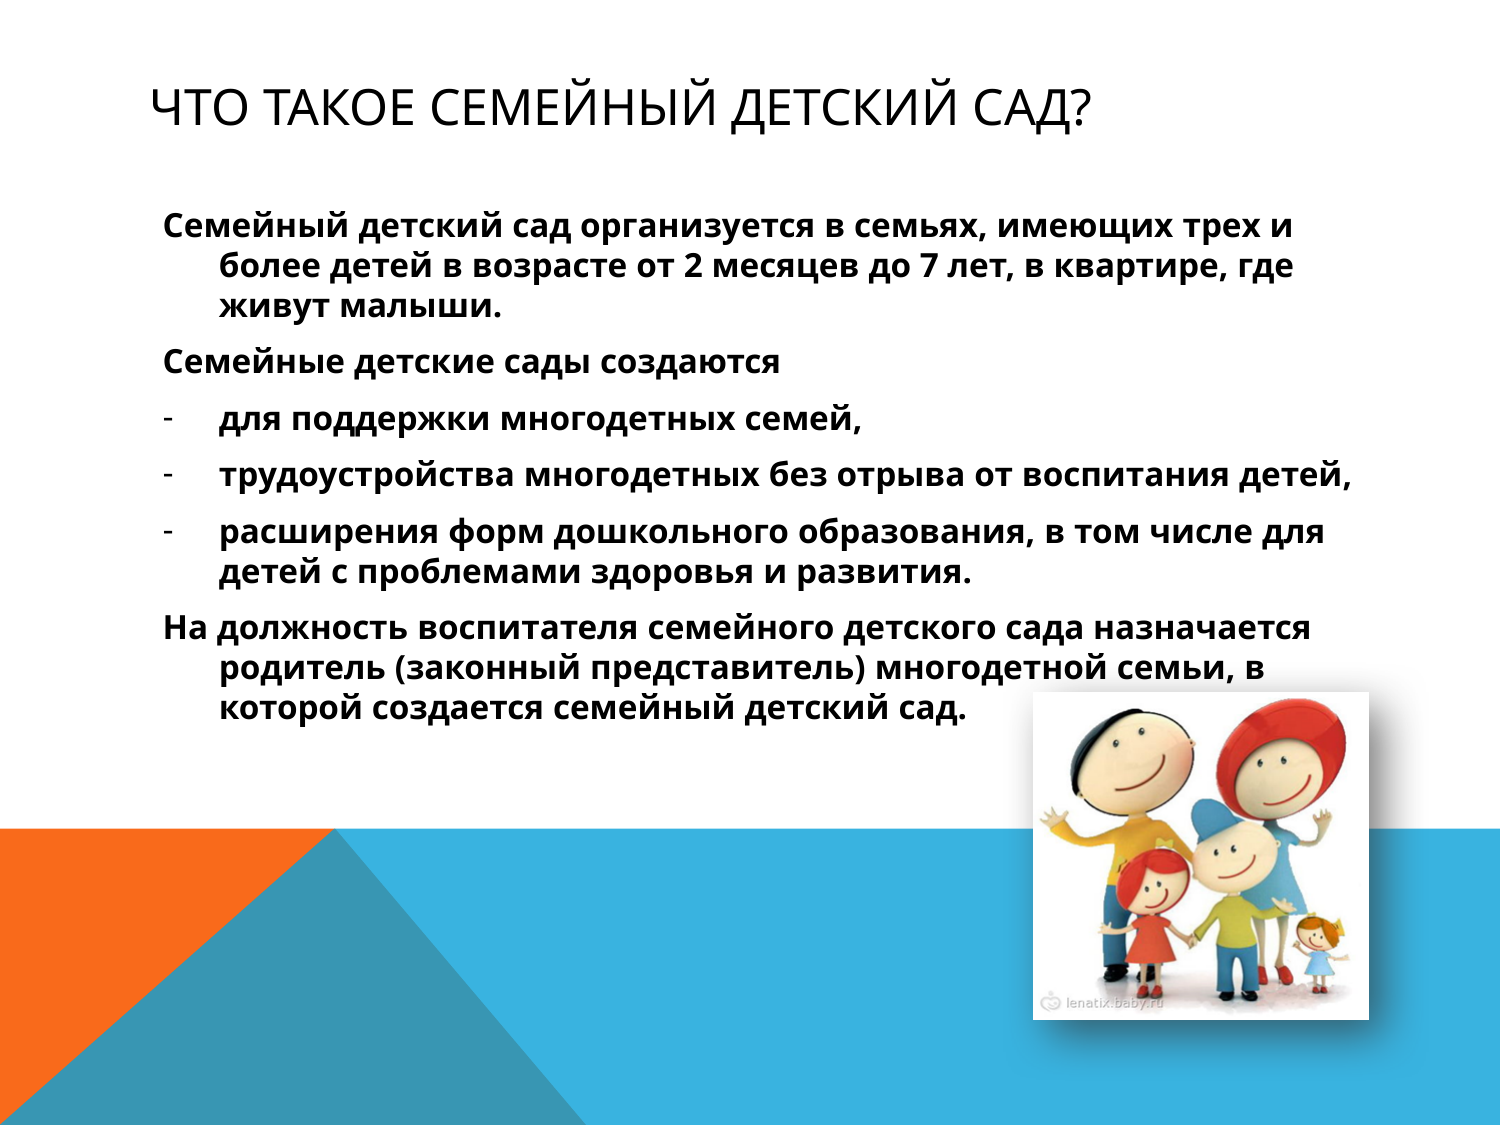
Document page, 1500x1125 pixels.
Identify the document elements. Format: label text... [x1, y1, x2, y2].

list Семейный детский сад организуется в семьях, имеющих трех и более детей в возрасте от 2 месяцев до 7 лет, в квартире, где живут малыши. Семейные детские сады создаются для поддержки многодетных семей, трудоустройства многодетных без отрыва от воспитания детей, расширения форм дошкольного образования, в том числе для детей с проблемами здоровья и развития. На должность воспитателя семейного детского сада назначается родитель (законный представитель) многодетной семьи, в которой создается семейный детский сад. [147, 196, 1382, 882]
picture [1033, 692, 1369, 1020]
title Что такое семейный детский сад? [134, 59, 1369, 150]
